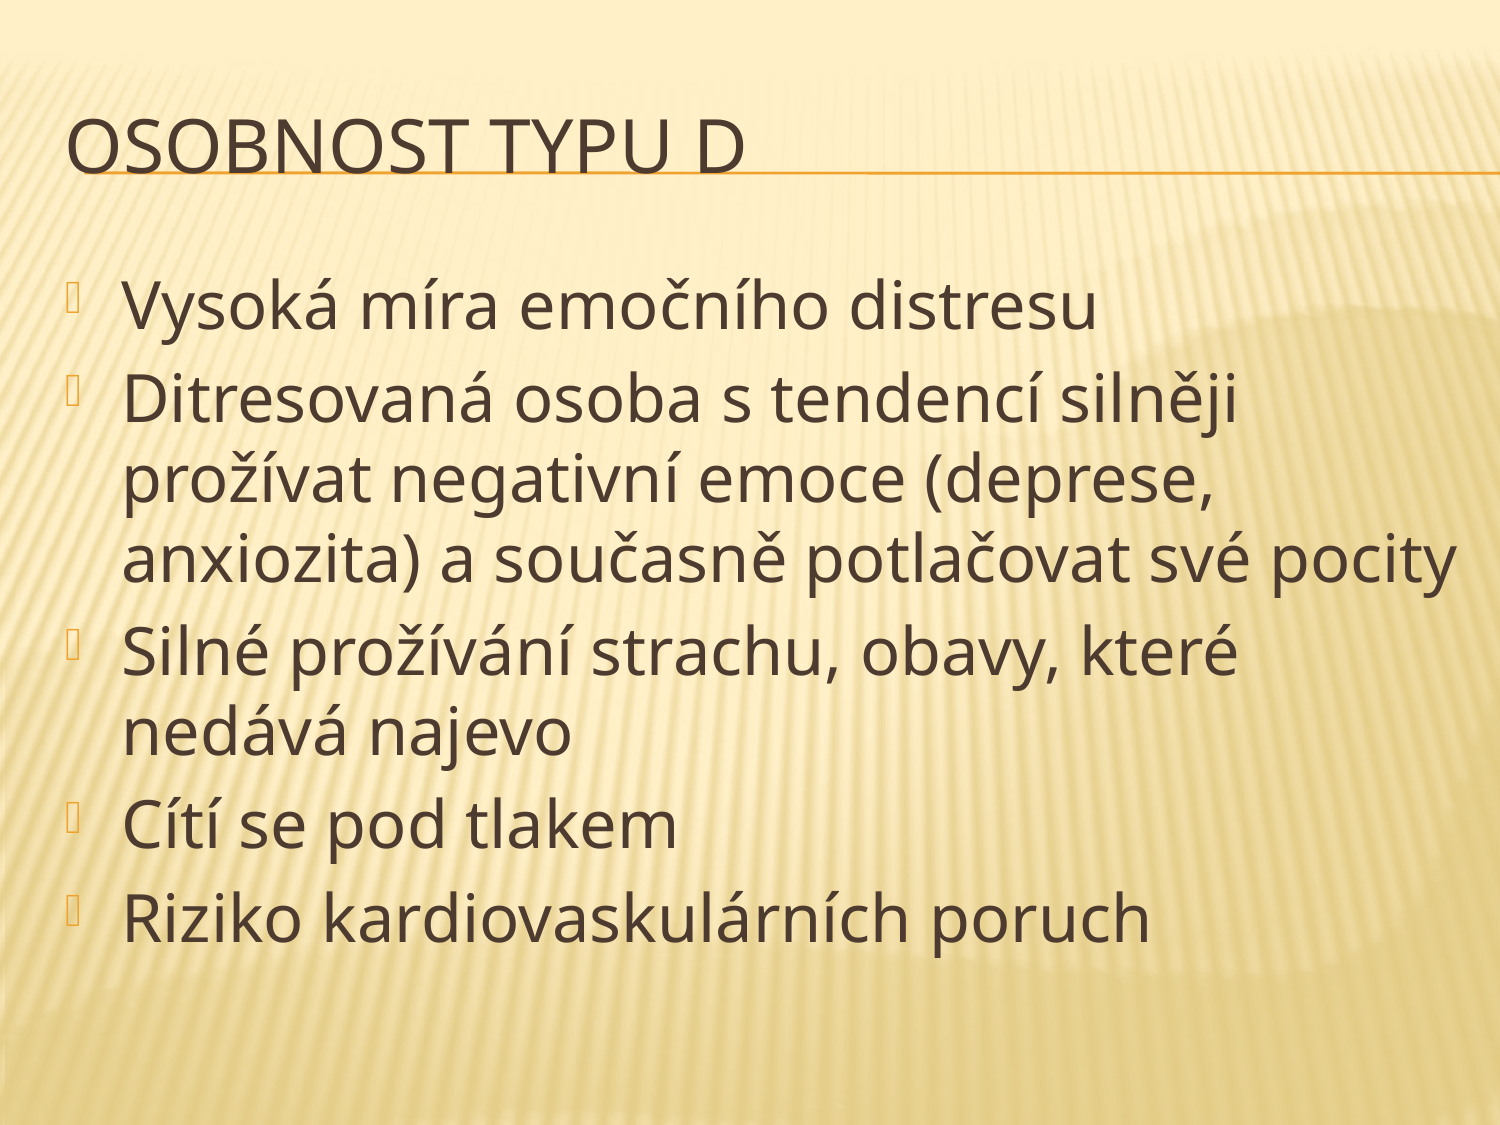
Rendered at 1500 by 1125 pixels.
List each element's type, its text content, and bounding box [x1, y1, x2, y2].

list Vysoká míra emočního distresu Ditresovaná osoba s tendencí silněji prožívat negativní emoce (deprese, anxiozita) a současně potlačovat své pocity Silné prožívání strachu, obavy, které nedává najevo Cítí se pod tlakem Riziko kardiovaskulárních poruch [49, 254, 1476, 998]
title Osobnost typu D [50, 75, 1475, 213]
